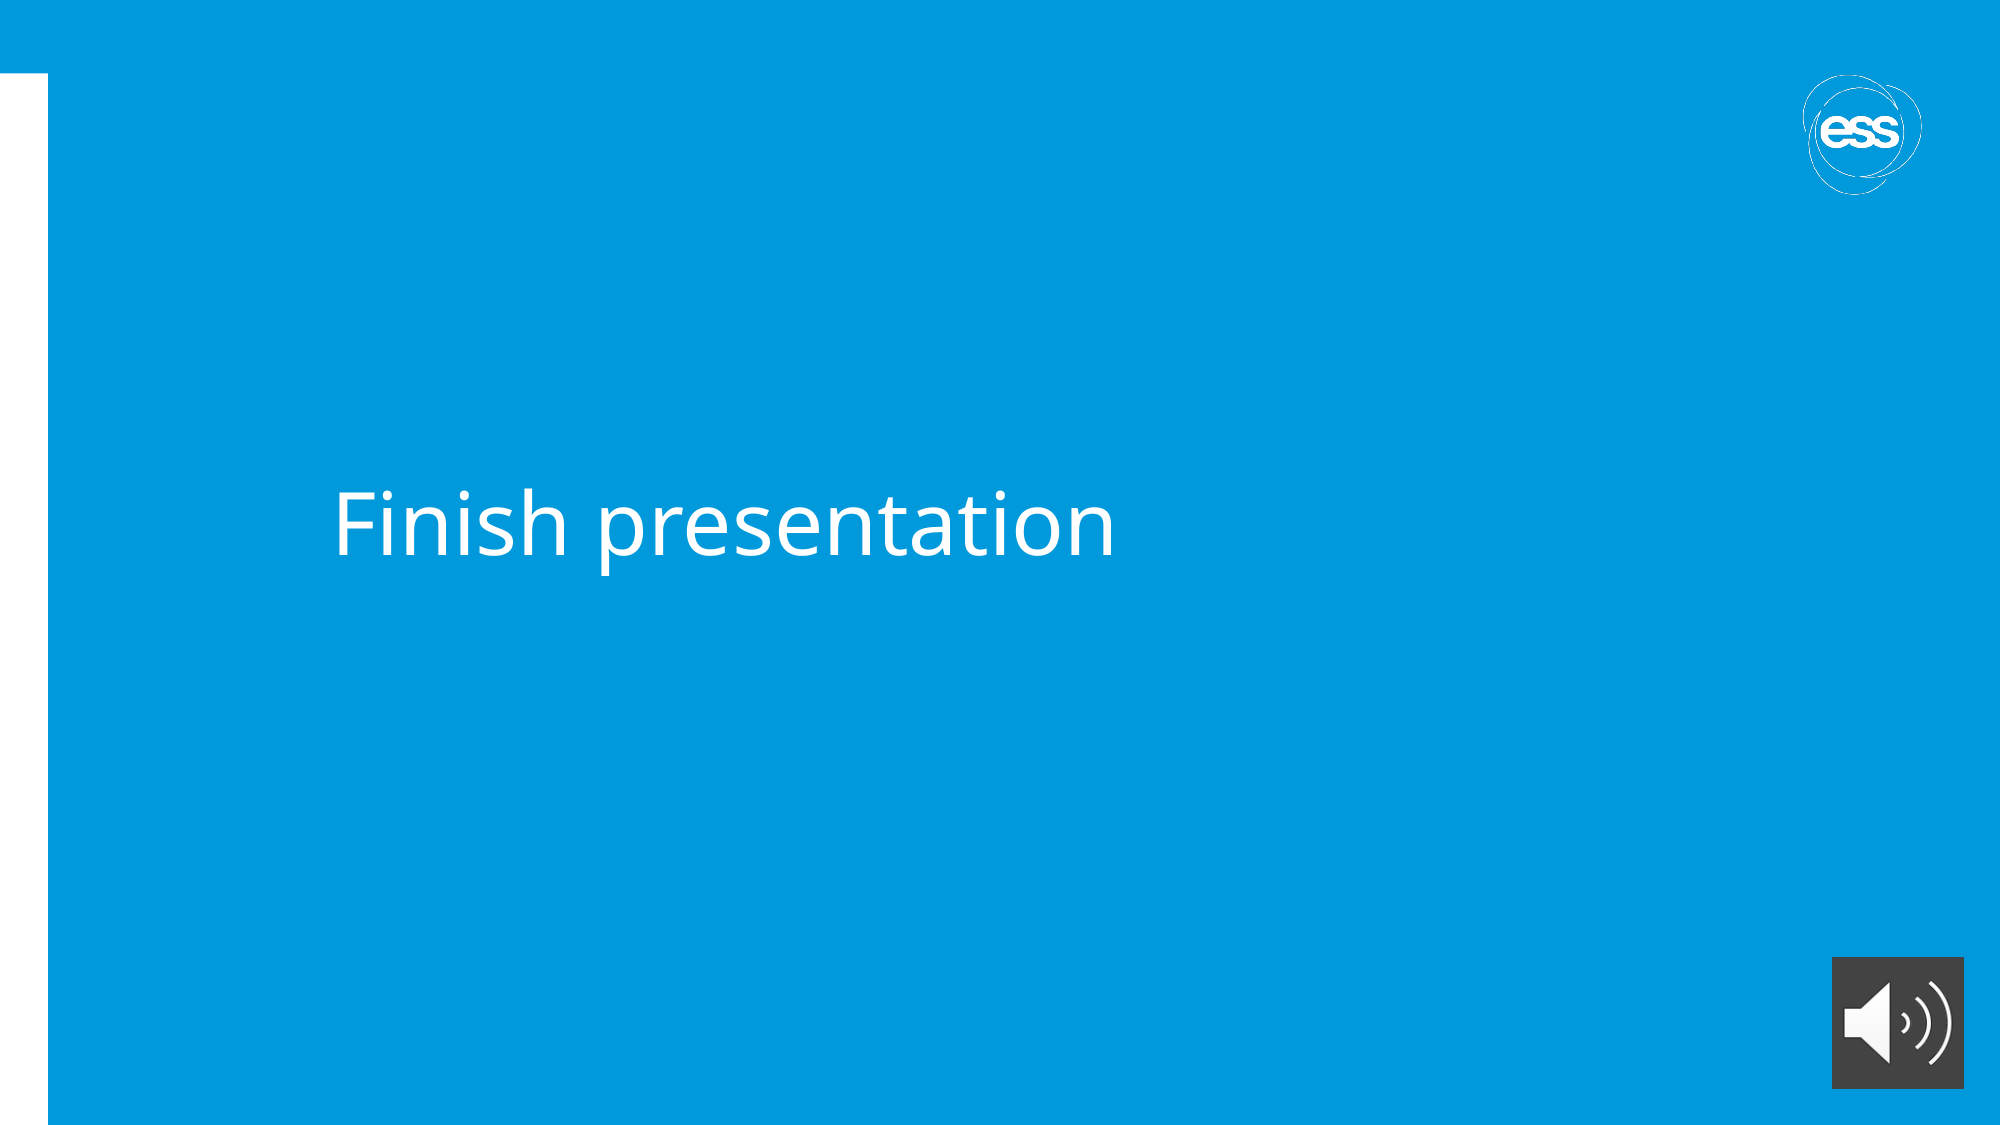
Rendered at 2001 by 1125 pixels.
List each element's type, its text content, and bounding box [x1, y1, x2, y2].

title Finish presentation [316, 189, 1734, 581]
picture [1833, 958, 1963, 1088]
